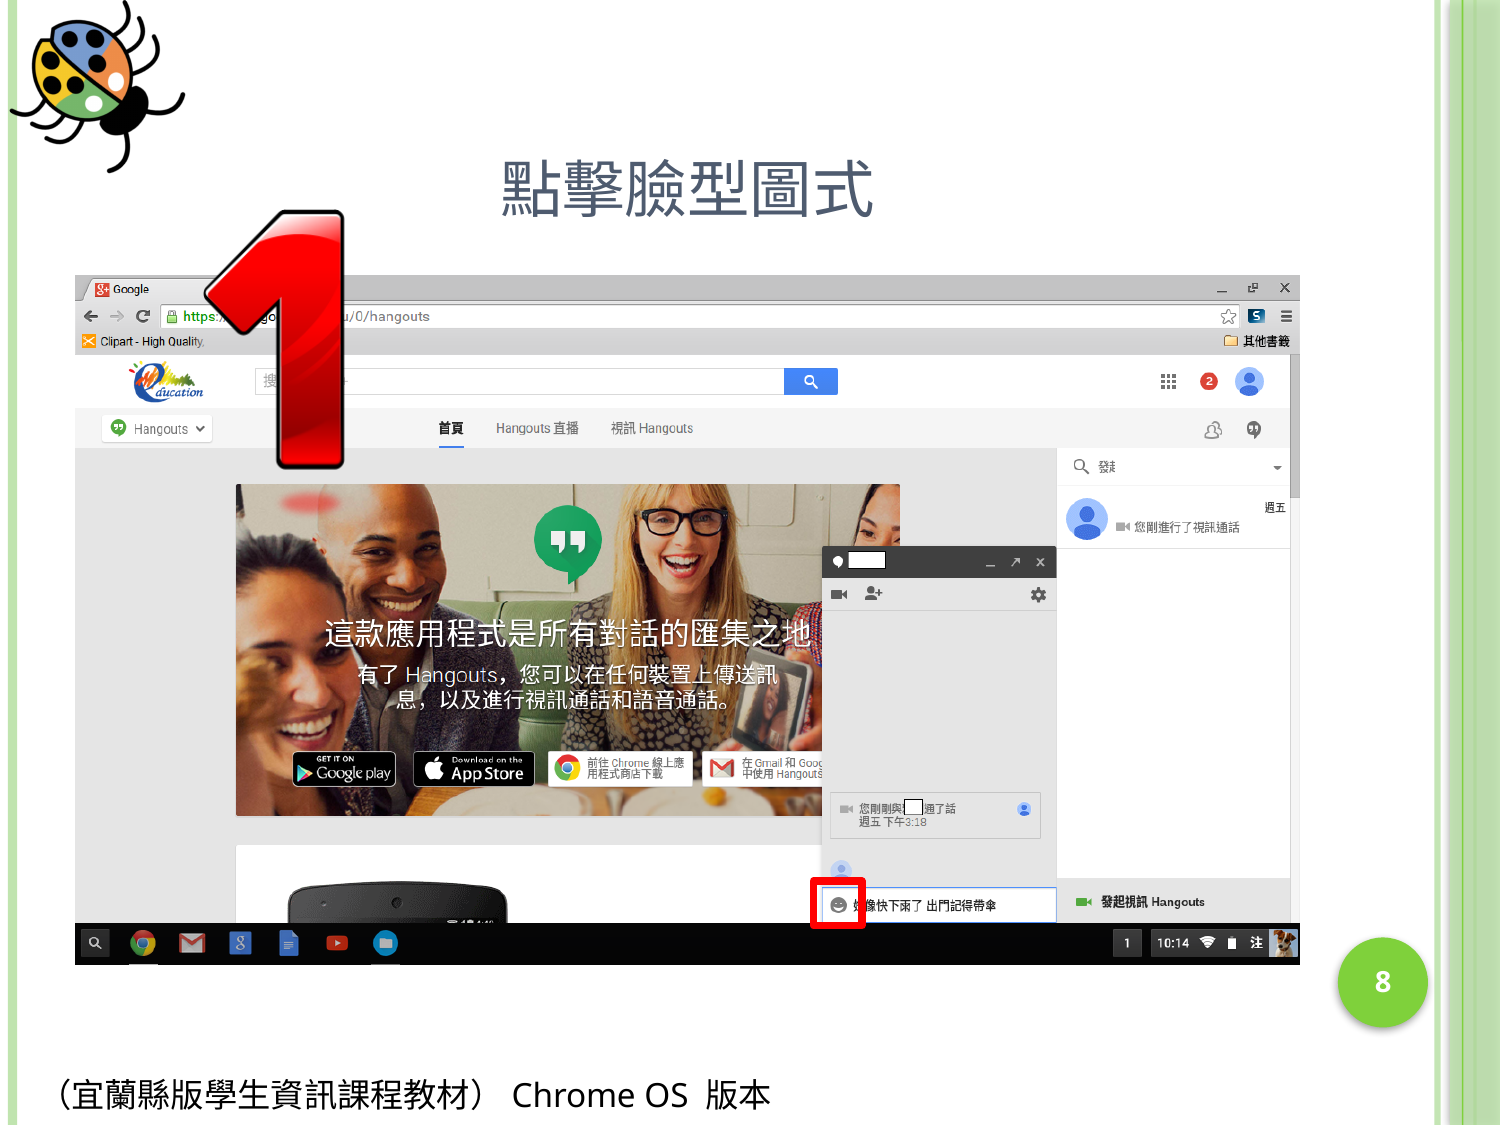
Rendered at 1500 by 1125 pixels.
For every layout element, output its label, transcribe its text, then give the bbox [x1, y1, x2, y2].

slide_number 8 [1333, 940, 1434, 1027]
picture [74, 209, 1301, 965]
picture [0, 0, 169, 176]
title 點擊臉型圖式 [75, 45, 1300, 233]
